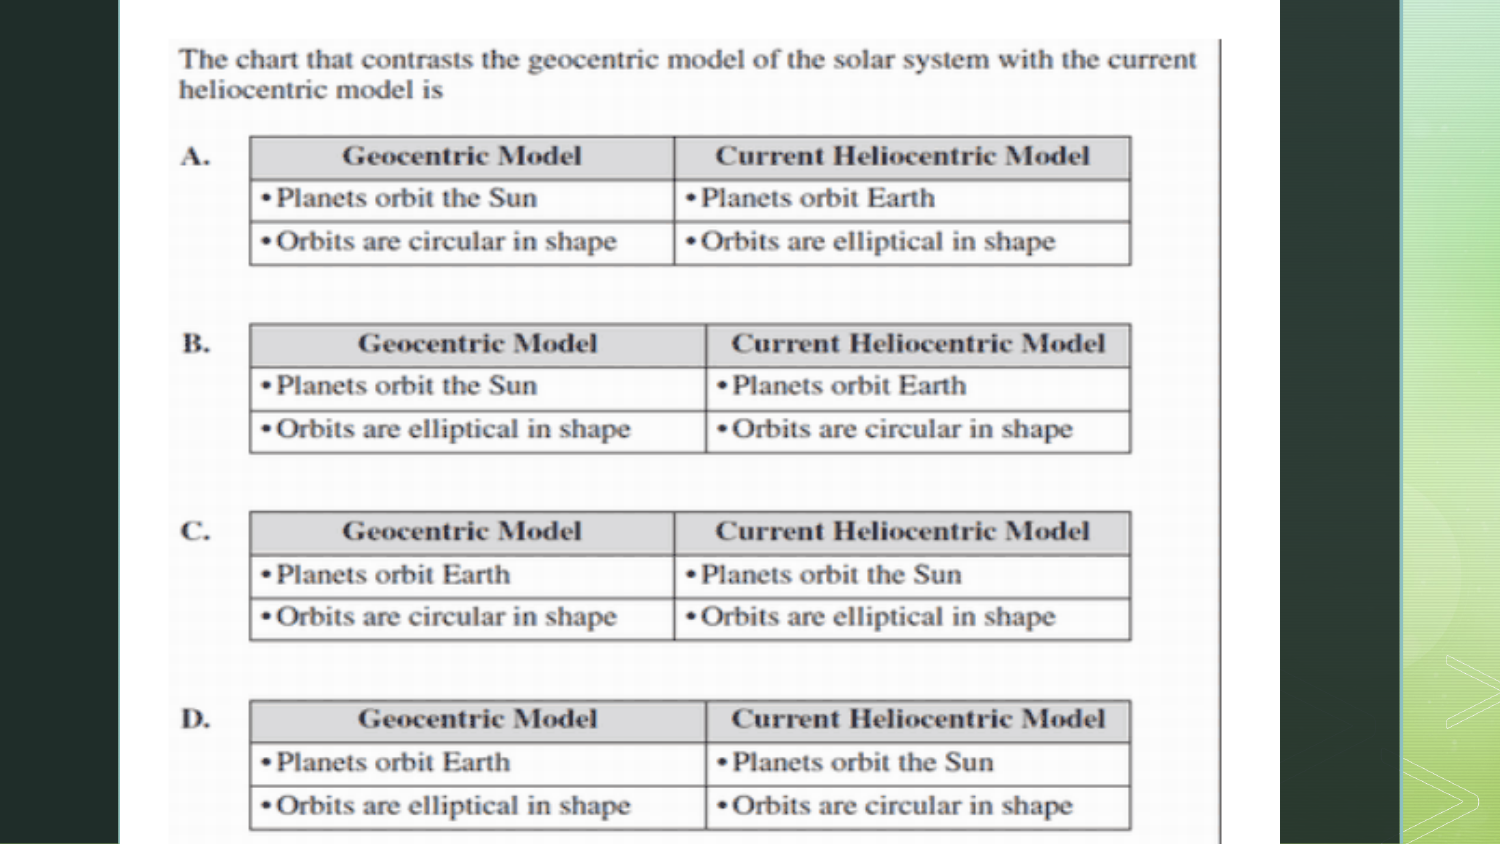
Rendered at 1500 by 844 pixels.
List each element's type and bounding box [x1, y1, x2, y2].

picture [1404, 0, 1500, 844]
picture [119, 0, 1281, 844]
